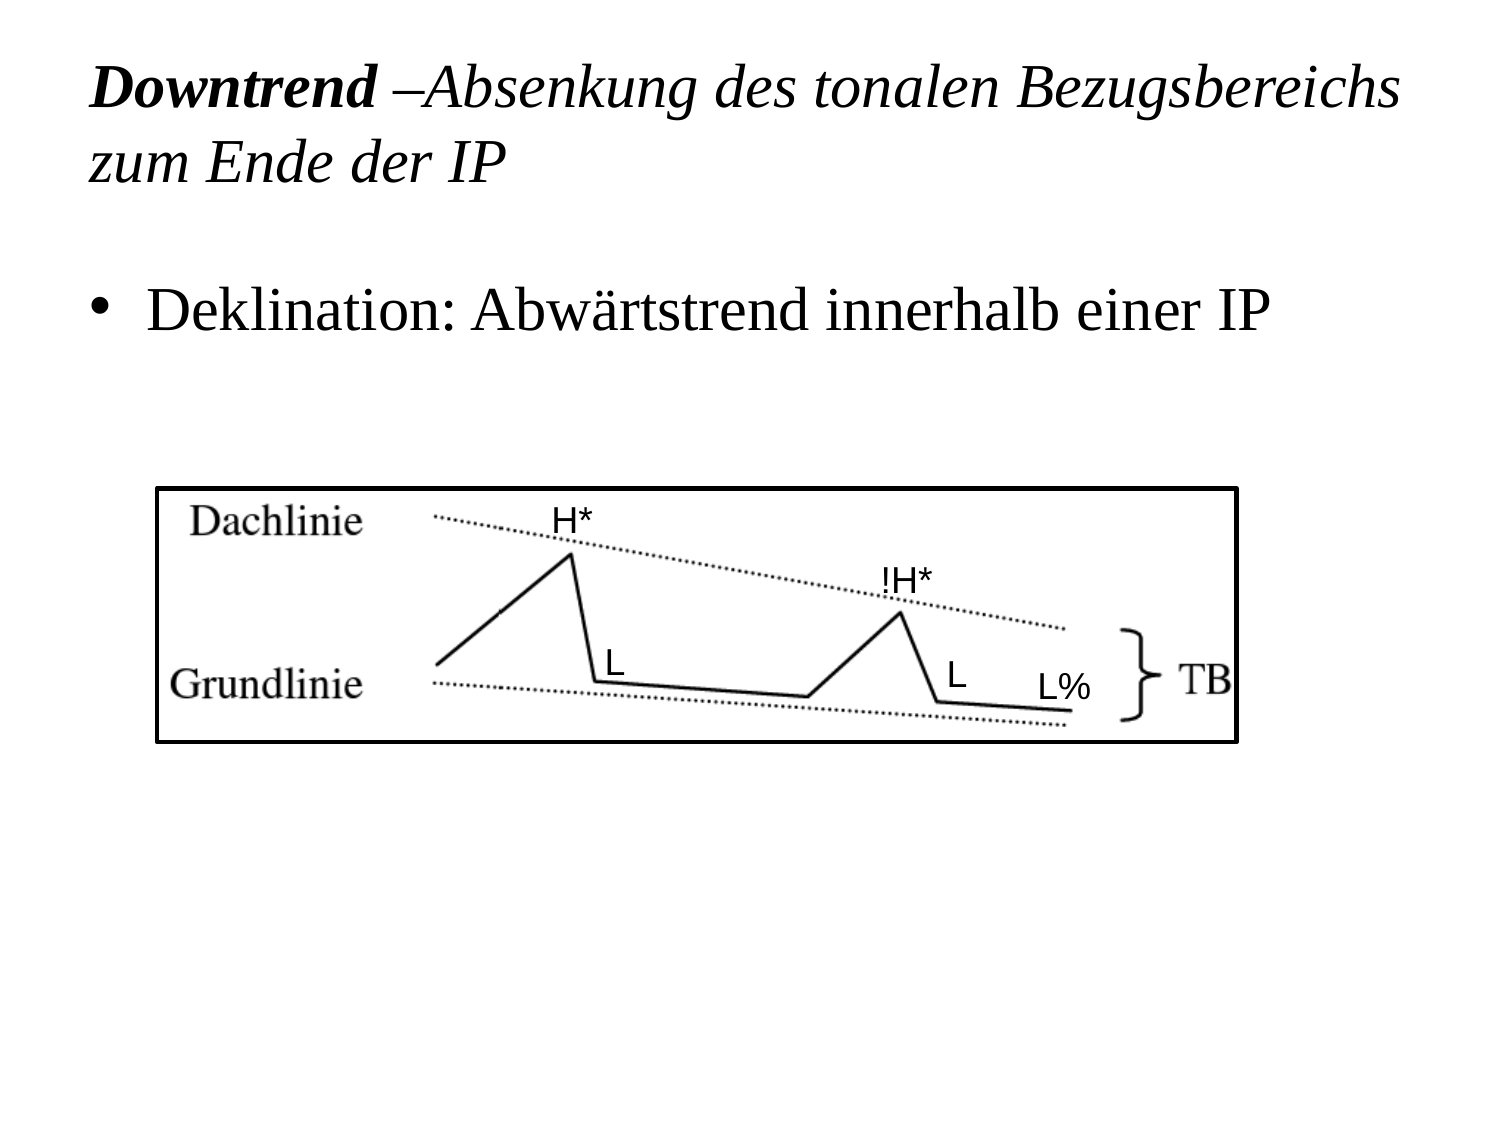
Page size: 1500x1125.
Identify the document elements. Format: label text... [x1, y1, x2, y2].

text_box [159, 488, 1235, 740]
text_box Downtrend –Absenkung des tonalen Bezugsbereichs zum Ende der IP Deklination: Abwärtstrend innerhalb einer IP [75, 38, 1483, 409]
